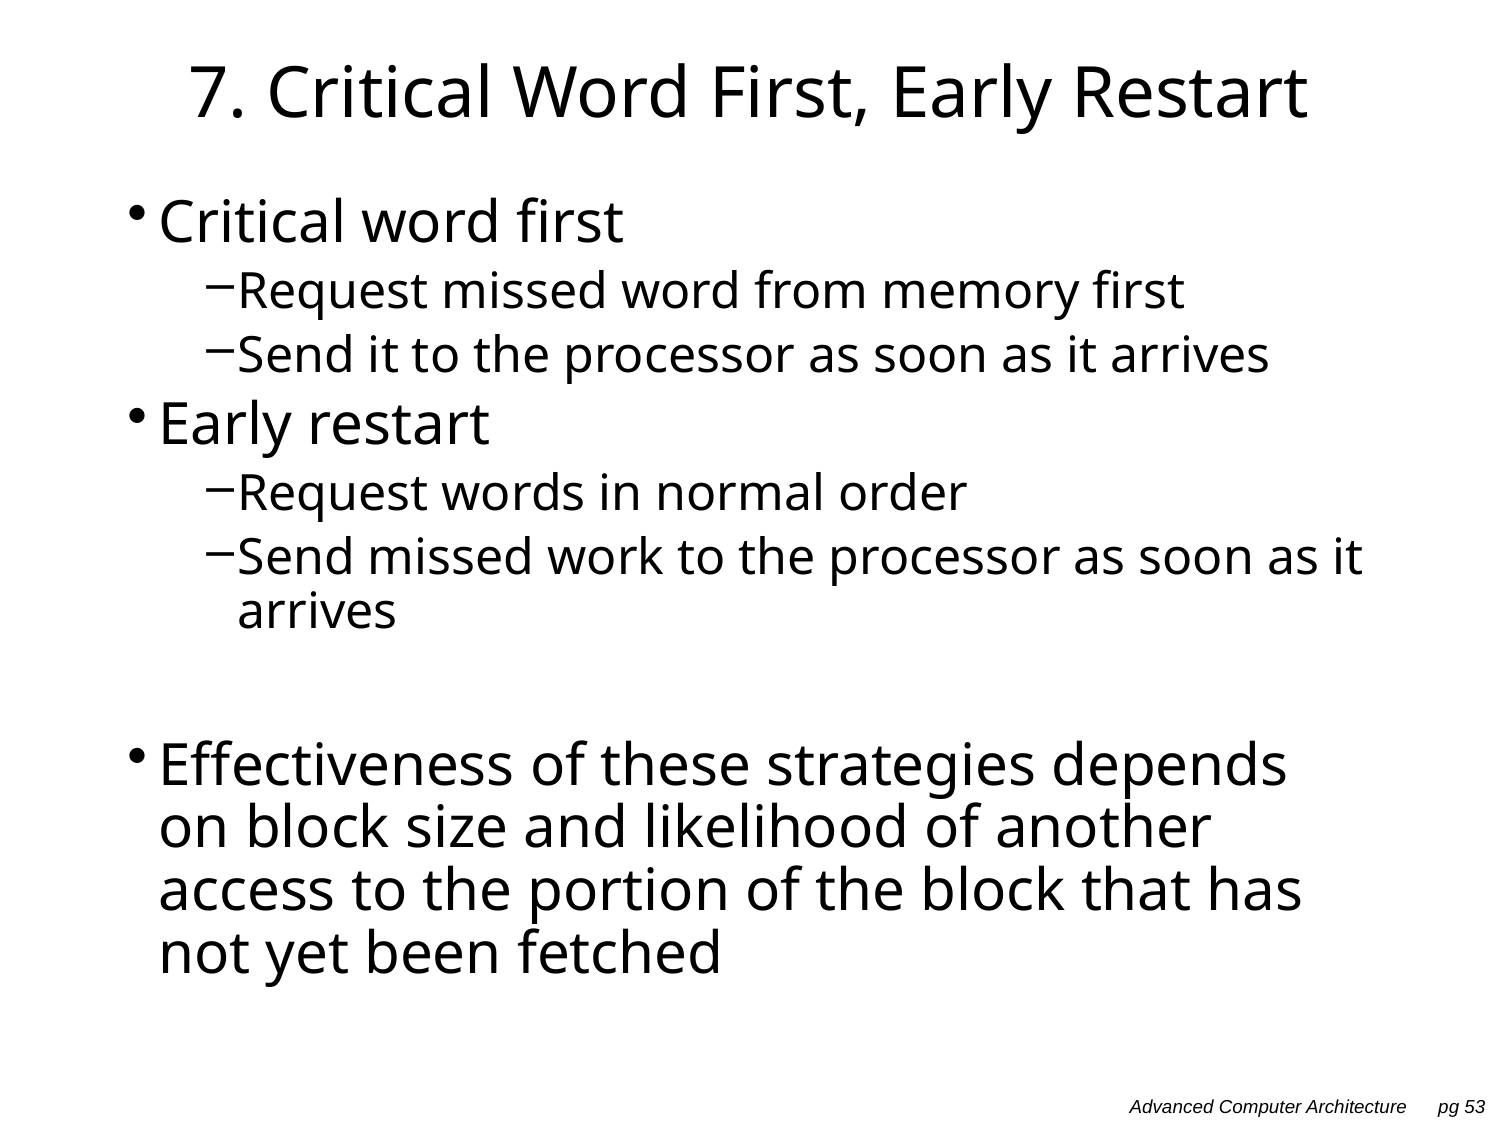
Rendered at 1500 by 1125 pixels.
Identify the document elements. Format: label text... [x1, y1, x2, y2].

list Critical word first Request missed word from memory first Send it to the processor as soon as it arrives Early restart Request words in normal order Send missed work to the processor as soon as it arrives Effectiveness of these strategies depends on block size and likelihood of another access to the portion of the block that has not yet been fetched [111, 184, 1389, 1024]
title 7. Critical Word First, Early Restart [47, 37, 1451, 158]
